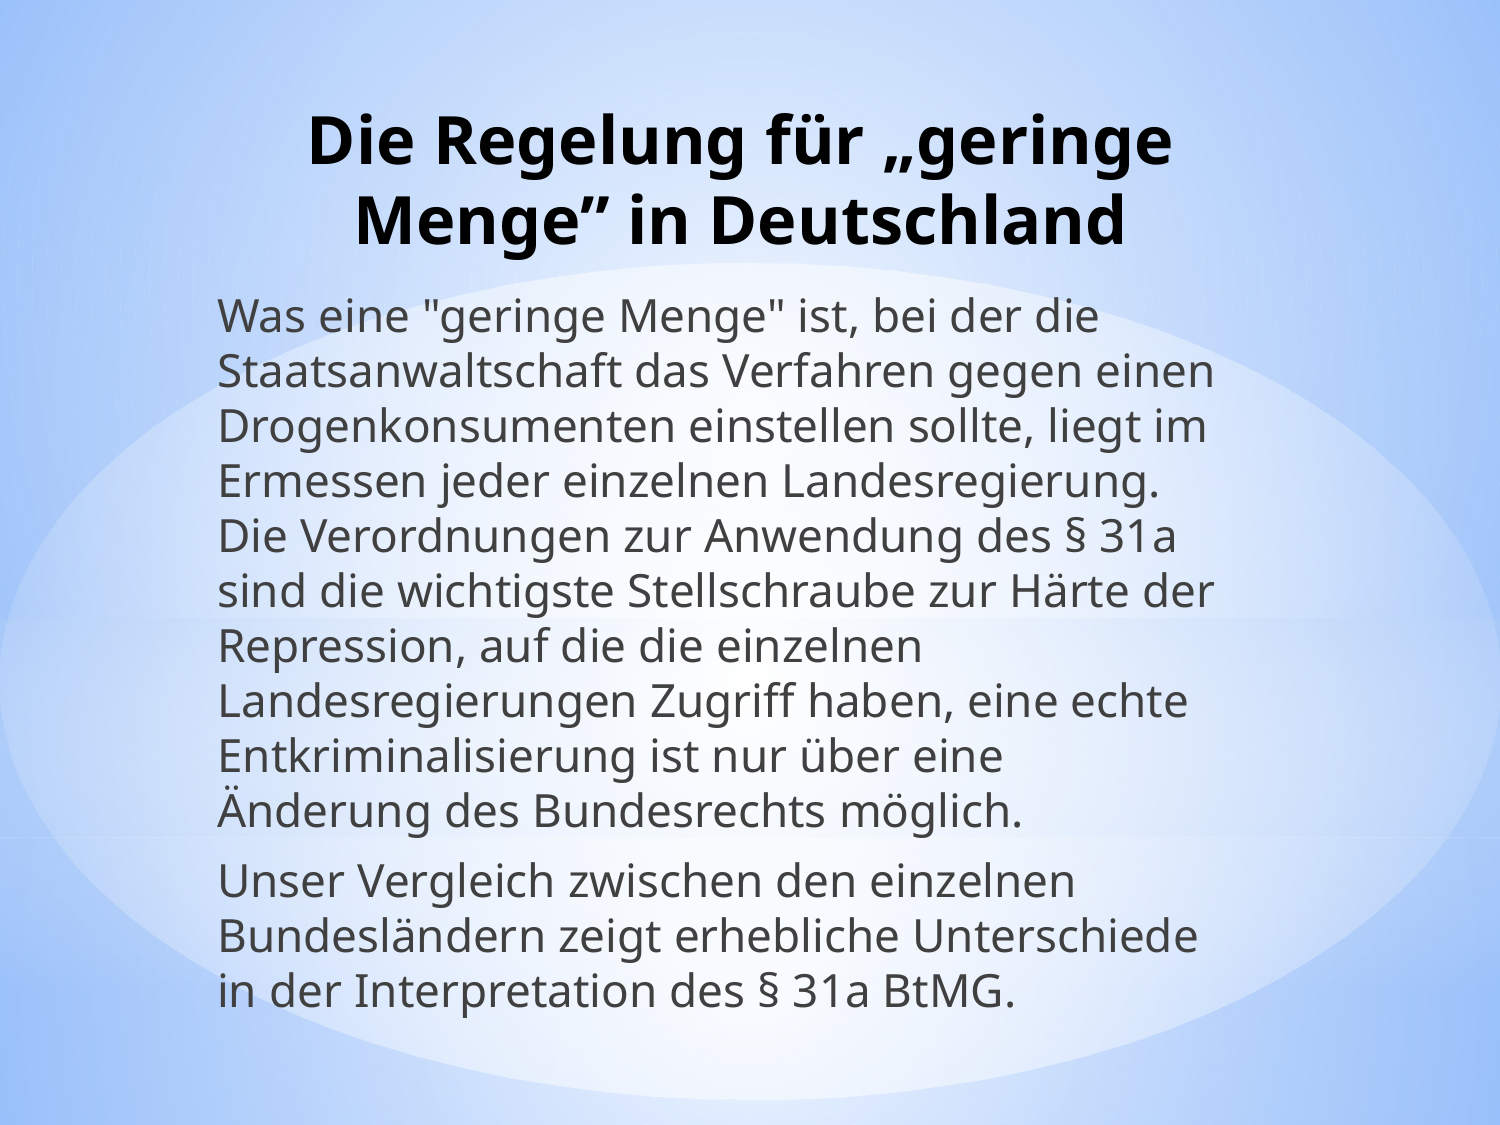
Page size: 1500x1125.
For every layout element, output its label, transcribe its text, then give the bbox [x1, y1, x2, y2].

list Was eine "geringe Menge" ist, bei der die Staatsanwaltschaft das Verfahren gegen einen Drogenkonsumenten einstellen sollte, liegt im Ermessen jeder einzelnen Landesregierung. Die Verordnungen zur Anwendung des § 31a sind die wichtigste Stellschraube zur Härte der Repression, auf die die einzelnen Landesregierungen Zugriff haben, eine echte Entkriminalisierung ist nur über eine Änderung des Bundesrechts möglich. Unser Vergleich zwischen den einzelnen Bundesländern zeigt erhebliche Unterschiede in der Interpretation des § 31a BtMG. [194, 278, 1245, 1012]
title Die Regelung für „geringe Menge” in Deutschland [206, 90, 1275, 278]
